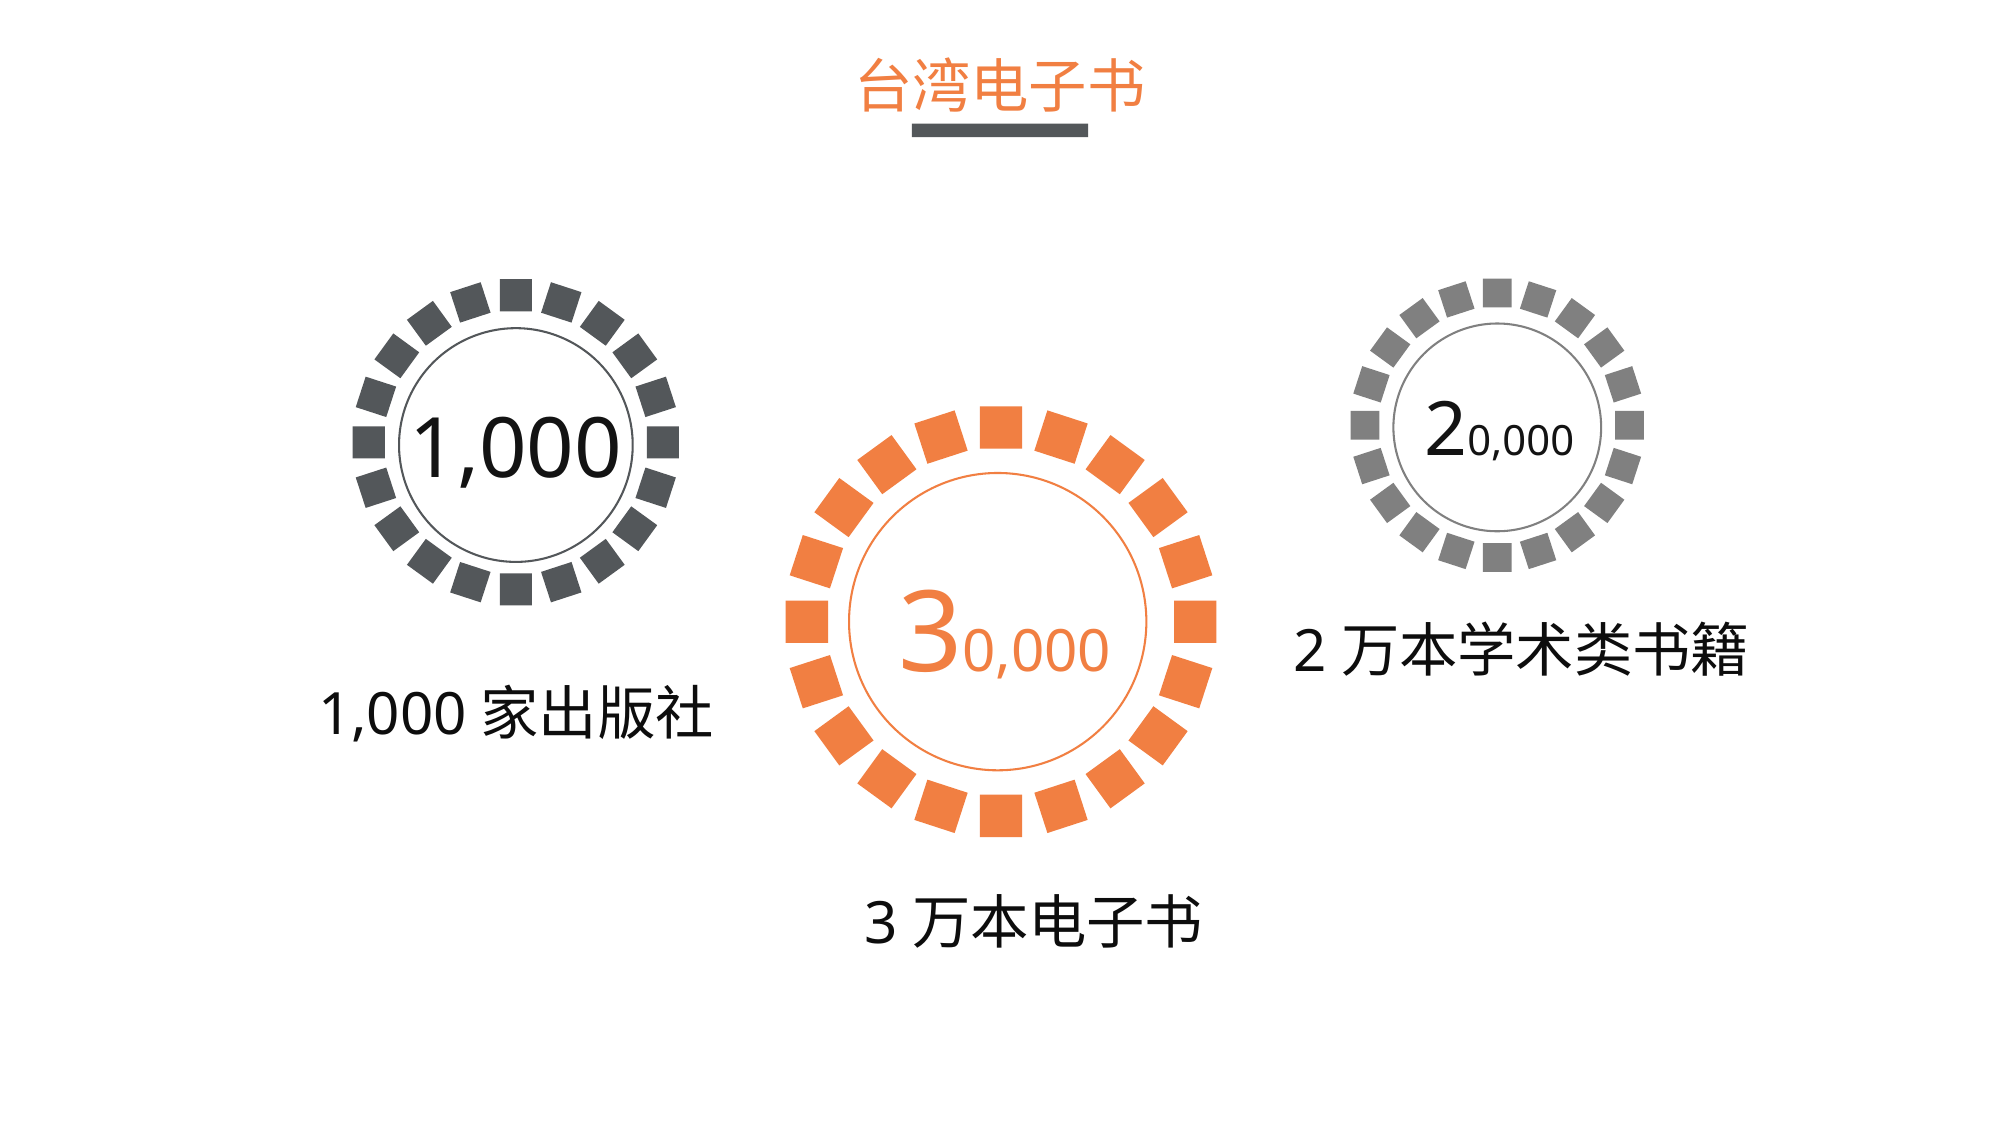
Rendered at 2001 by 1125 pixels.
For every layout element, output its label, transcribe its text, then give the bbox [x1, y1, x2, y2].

text_box [910, 127, 1090, 139]
text_box 台湾电子书 [839, 41, 1161, 127]
text_box 2万本学术类书籍 [1279, 605, 1764, 691]
text_box 1,000家出版社 [303, 668, 729, 754]
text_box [352, 278, 680, 606]
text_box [1350, 278, 1645, 573]
text_box 3万本电子书 [850, 878, 1219, 963]
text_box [785, 406, 1217, 838]
